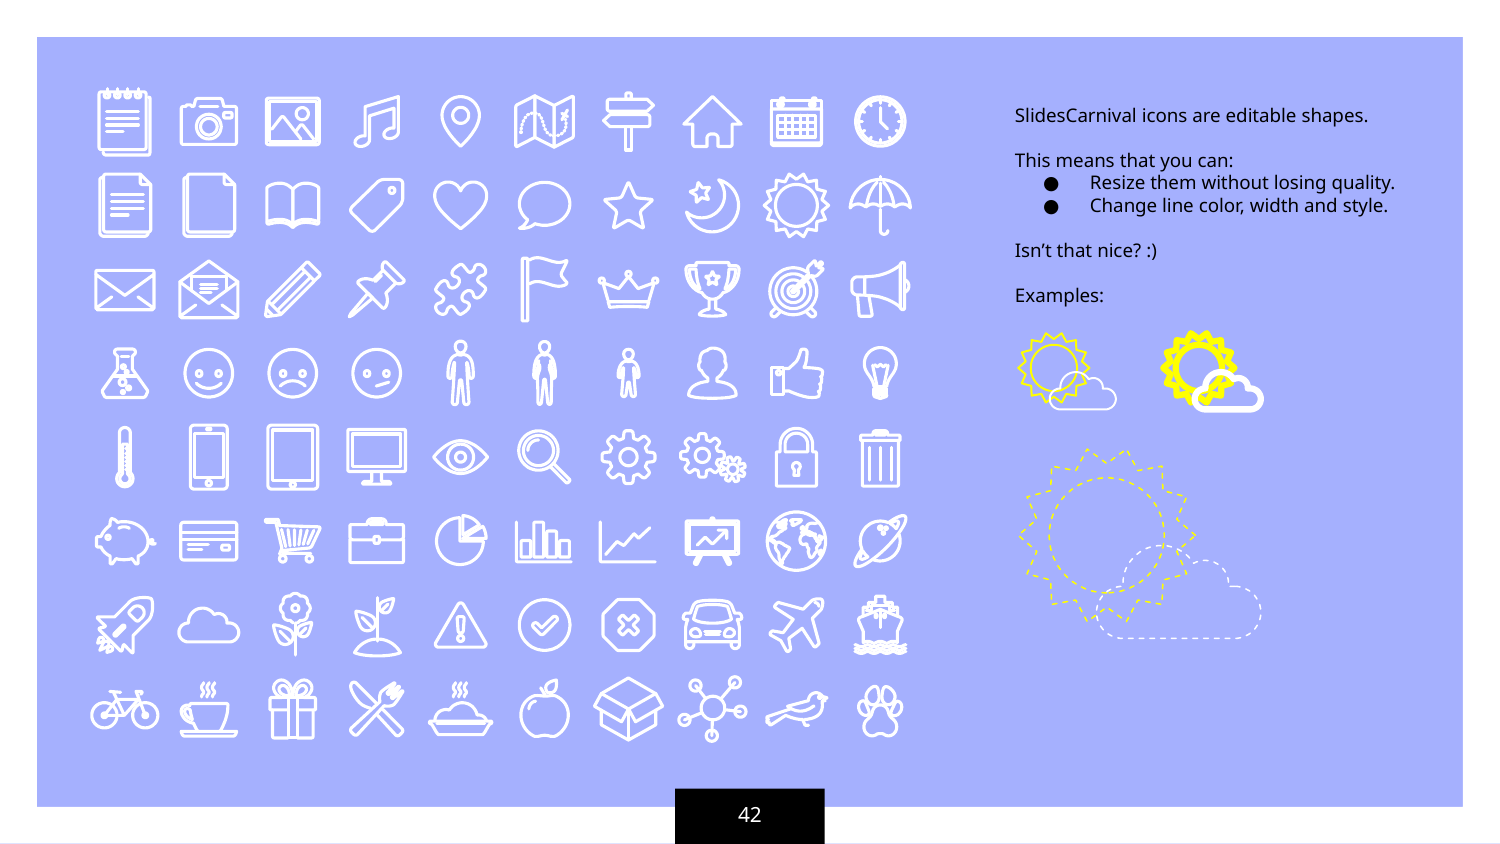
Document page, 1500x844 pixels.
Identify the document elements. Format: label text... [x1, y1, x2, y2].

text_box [533, 341, 556, 405]
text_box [354, 597, 401, 657]
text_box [347, 429, 406, 485]
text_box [99, 173, 152, 237]
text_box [858, 686, 902, 737]
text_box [266, 182, 319, 228]
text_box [594, 677, 664, 741]
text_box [769, 598, 823, 652]
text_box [685, 517, 739, 565]
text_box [685, 262, 740, 317]
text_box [95, 270, 155, 310]
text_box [352, 349, 401, 398]
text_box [763, 173, 829, 238]
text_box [96, 518, 156, 565]
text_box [766, 692, 828, 726]
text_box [348, 261, 405, 317]
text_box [266, 97, 320, 145]
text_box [268, 349, 317, 398]
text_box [686, 179, 739, 233]
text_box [429, 682, 493, 735]
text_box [116, 427, 134, 487]
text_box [854, 595, 907, 654]
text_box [180, 98, 237, 145]
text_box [179, 260, 239, 318]
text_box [771, 97, 822, 146]
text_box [854, 515, 907, 567]
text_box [180, 522, 238, 561]
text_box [617, 349, 640, 397]
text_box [849, 176, 911, 235]
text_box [851, 262, 910, 317]
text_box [1163, 332, 1235, 403]
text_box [393, 96, 398, 134]
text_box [516, 521, 572, 563]
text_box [180, 682, 237, 737]
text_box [265, 261, 321, 317]
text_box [433, 440, 488, 474]
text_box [1018, 448, 1196, 622]
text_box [349, 518, 404, 563]
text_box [522, 257, 568, 322]
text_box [98, 88, 151, 156]
text_box SlidesCarnival icons are editable shapes. This means that you can: Resize them without losing quality. Change line color, width and style. Isn’t that nice? :) Examples: [999, 88, 1426, 339]
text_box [518, 430, 571, 484]
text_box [269, 679, 316, 739]
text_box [770, 348, 823, 398]
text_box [598, 271, 659, 308]
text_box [273, 593, 312, 656]
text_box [683, 600, 742, 649]
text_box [864, 347, 897, 399]
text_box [265, 519, 321, 563]
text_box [860, 430, 901, 487]
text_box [97, 597, 153, 653]
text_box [769, 260, 824, 318]
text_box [603, 92, 654, 151]
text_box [680, 433, 746, 482]
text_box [766, 511, 826, 571]
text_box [350, 681, 404, 737]
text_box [224, 427, 228, 486]
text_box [184, 349, 233, 398]
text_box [447, 340, 474, 405]
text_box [436, 515, 487, 565]
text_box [102, 348, 148, 398]
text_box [600, 521, 656, 563]
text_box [91, 691, 159, 729]
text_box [1017, 332, 1090, 403]
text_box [855, 96, 906, 147]
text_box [520, 679, 569, 737]
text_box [678, 676, 747, 742]
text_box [515, 95, 574, 148]
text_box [183, 173, 236, 237]
slide_number 42 [675, 788, 825, 844]
